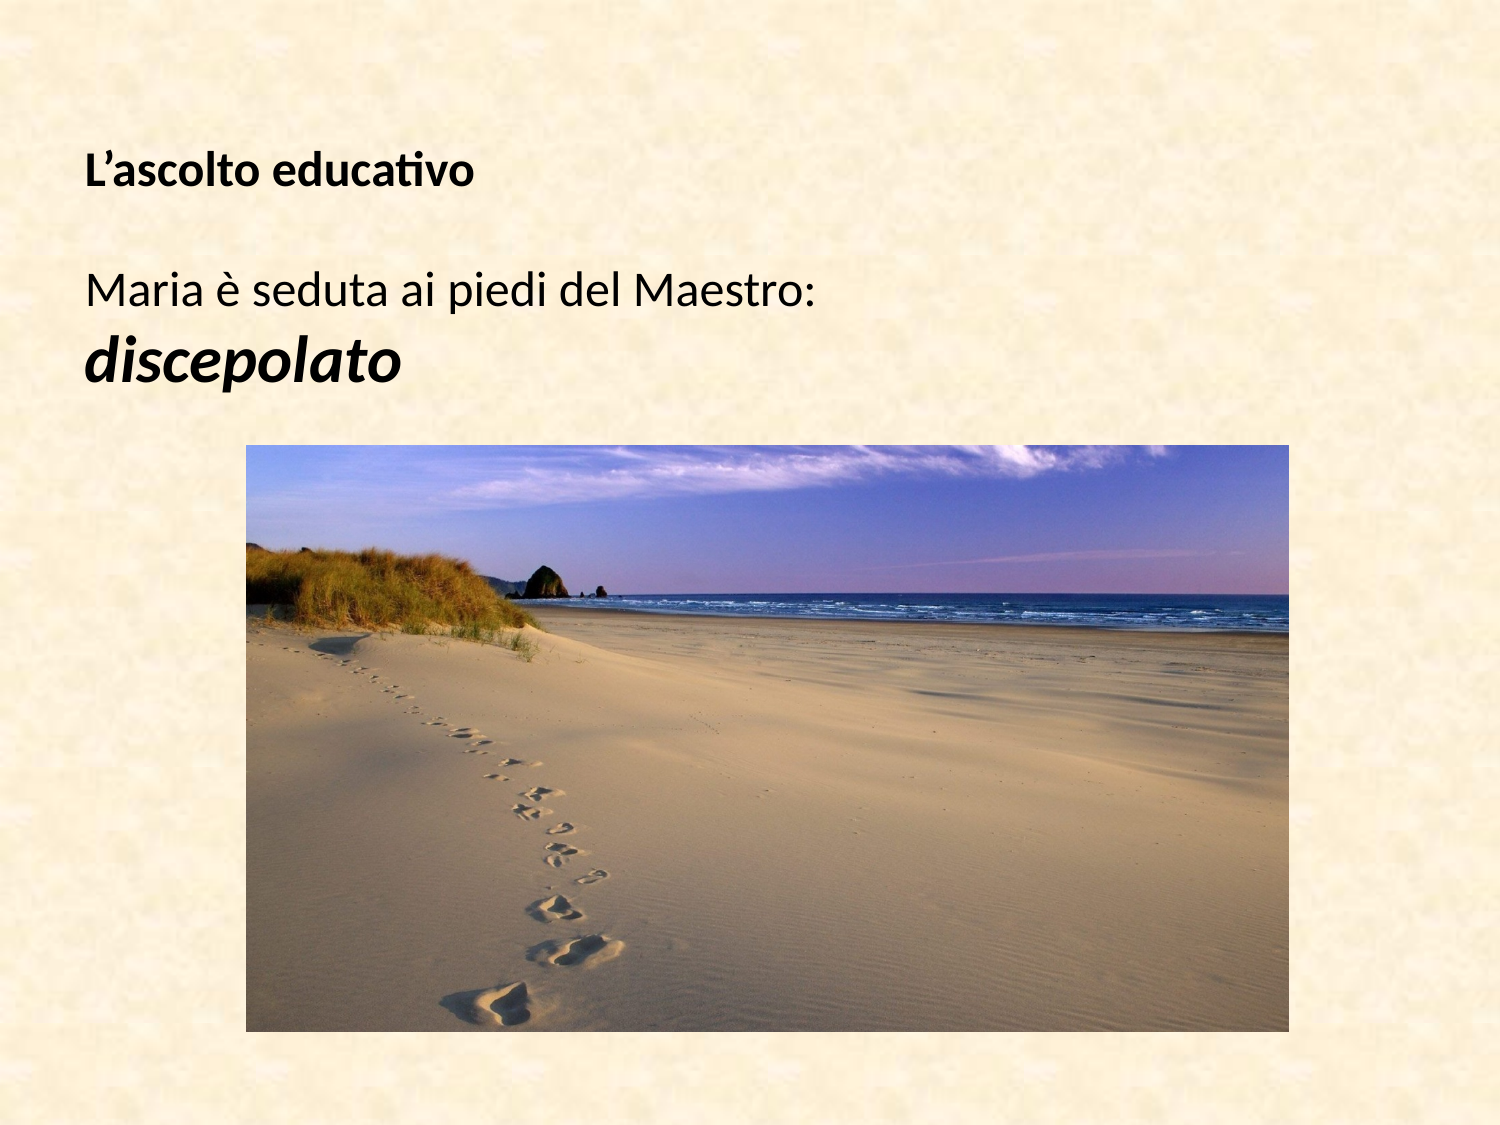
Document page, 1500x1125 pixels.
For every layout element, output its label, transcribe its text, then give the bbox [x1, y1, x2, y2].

text_box L’ascolto educativo Maria è seduta ai piedi del Maestro: discepolato [70, 128, 1417, 684]
picture [0, 0, 1500, 1125]
